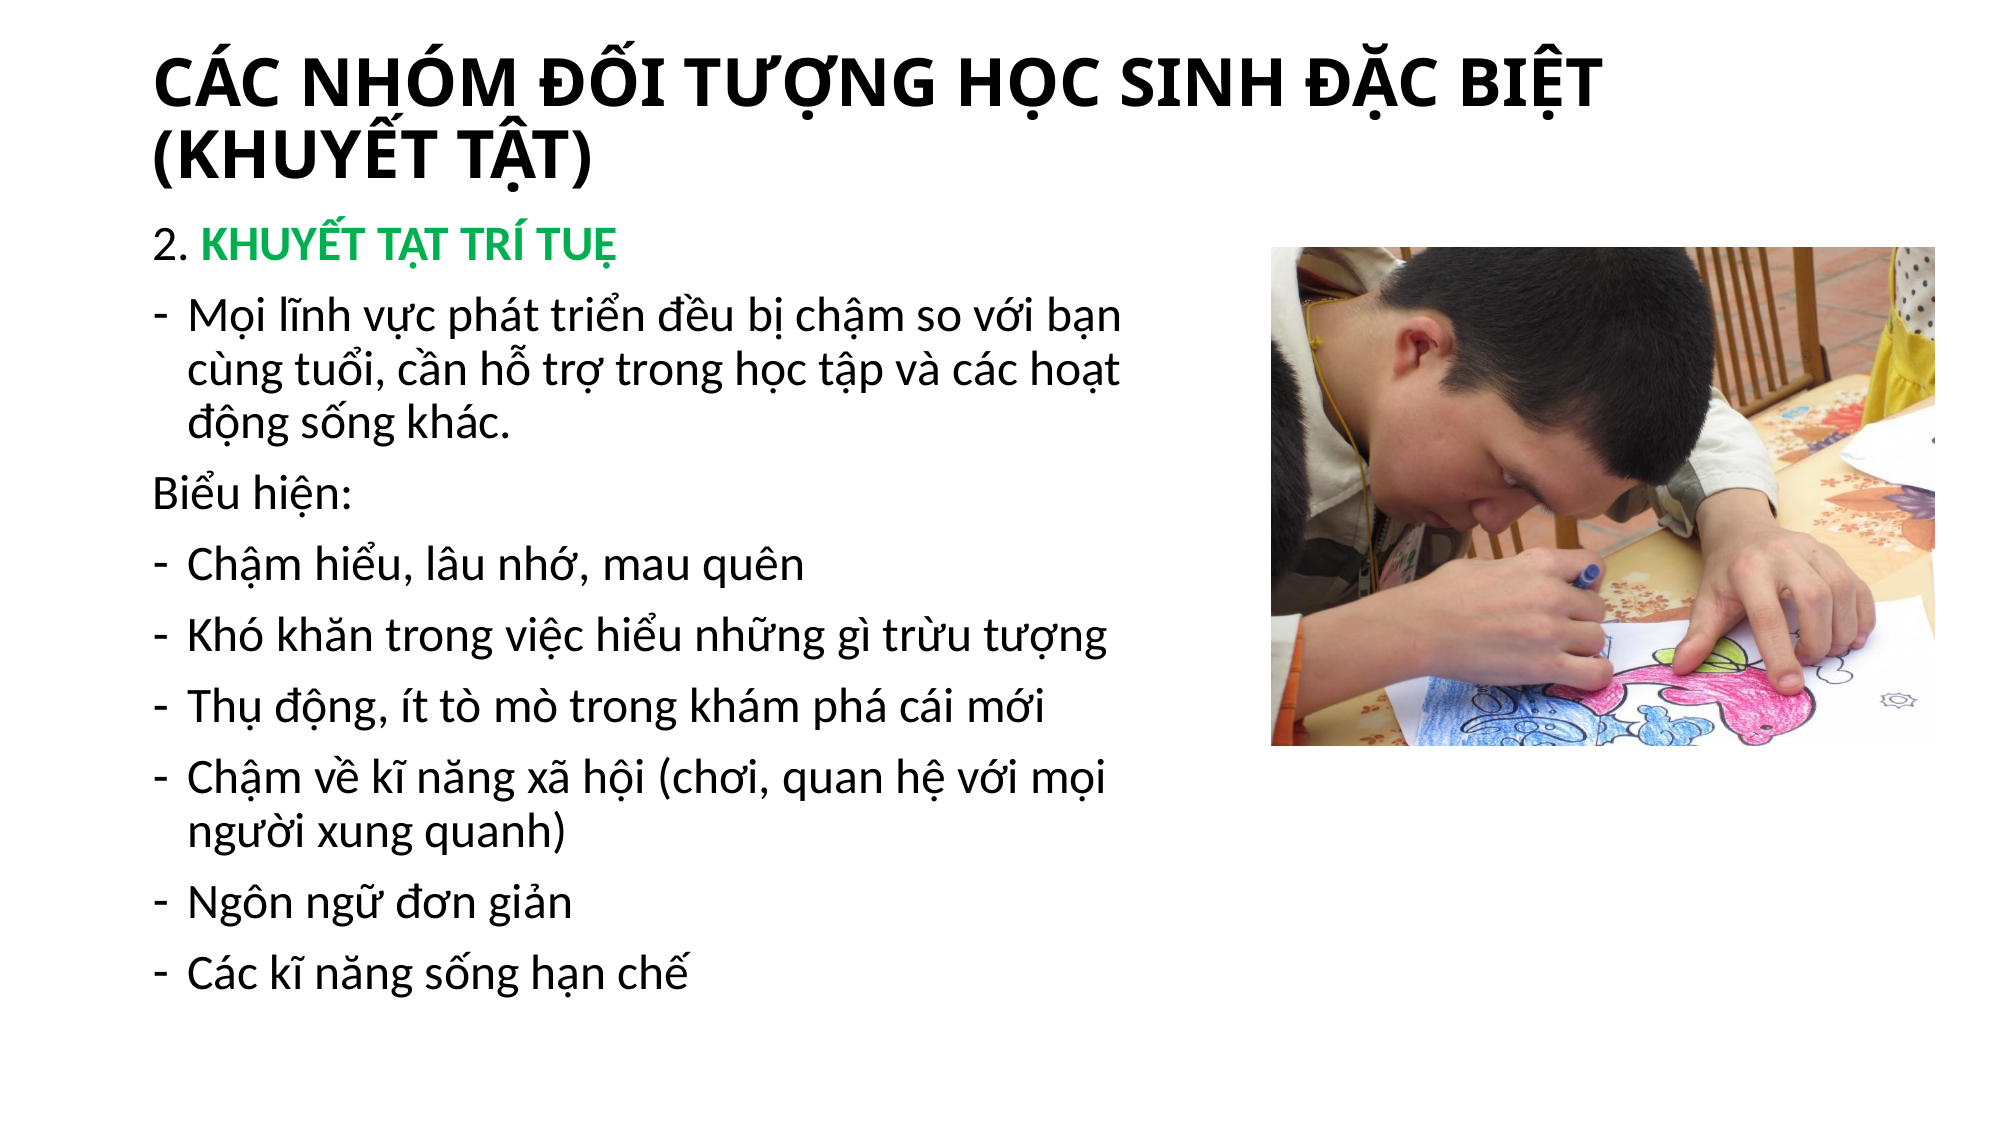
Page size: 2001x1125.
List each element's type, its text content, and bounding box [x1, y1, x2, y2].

list 2. KHUYẾT TẬT TRÍ TUỆ Mọi lĩnh vực phát triển đều bị chậm so với bạn cùng tuổi, cần hỗ trợ trong học tập và các hoạt động sống khác. Biểu hiện: Chậm hiểu, lâu nhớ, mau quên Khó khăn trong việc hiểu những gì trừu tượng Thụ động, ít tò mò trong khám phá cái mới Chậm về kĩ năng xã hội (chơi, quan hệ với mọi người xung quanh) Ngôn ngữ đơn giản Các kĩ năng sống hạn chế [137, 210, 1242, 1016]
title CÁC NHÓM ĐỐI TƯỢNG HỌC SINH ĐẶC BIỆT (KHUYẾT TẬT) [137, 59, 1863, 182]
picture [1271, 247, 1935, 746]
